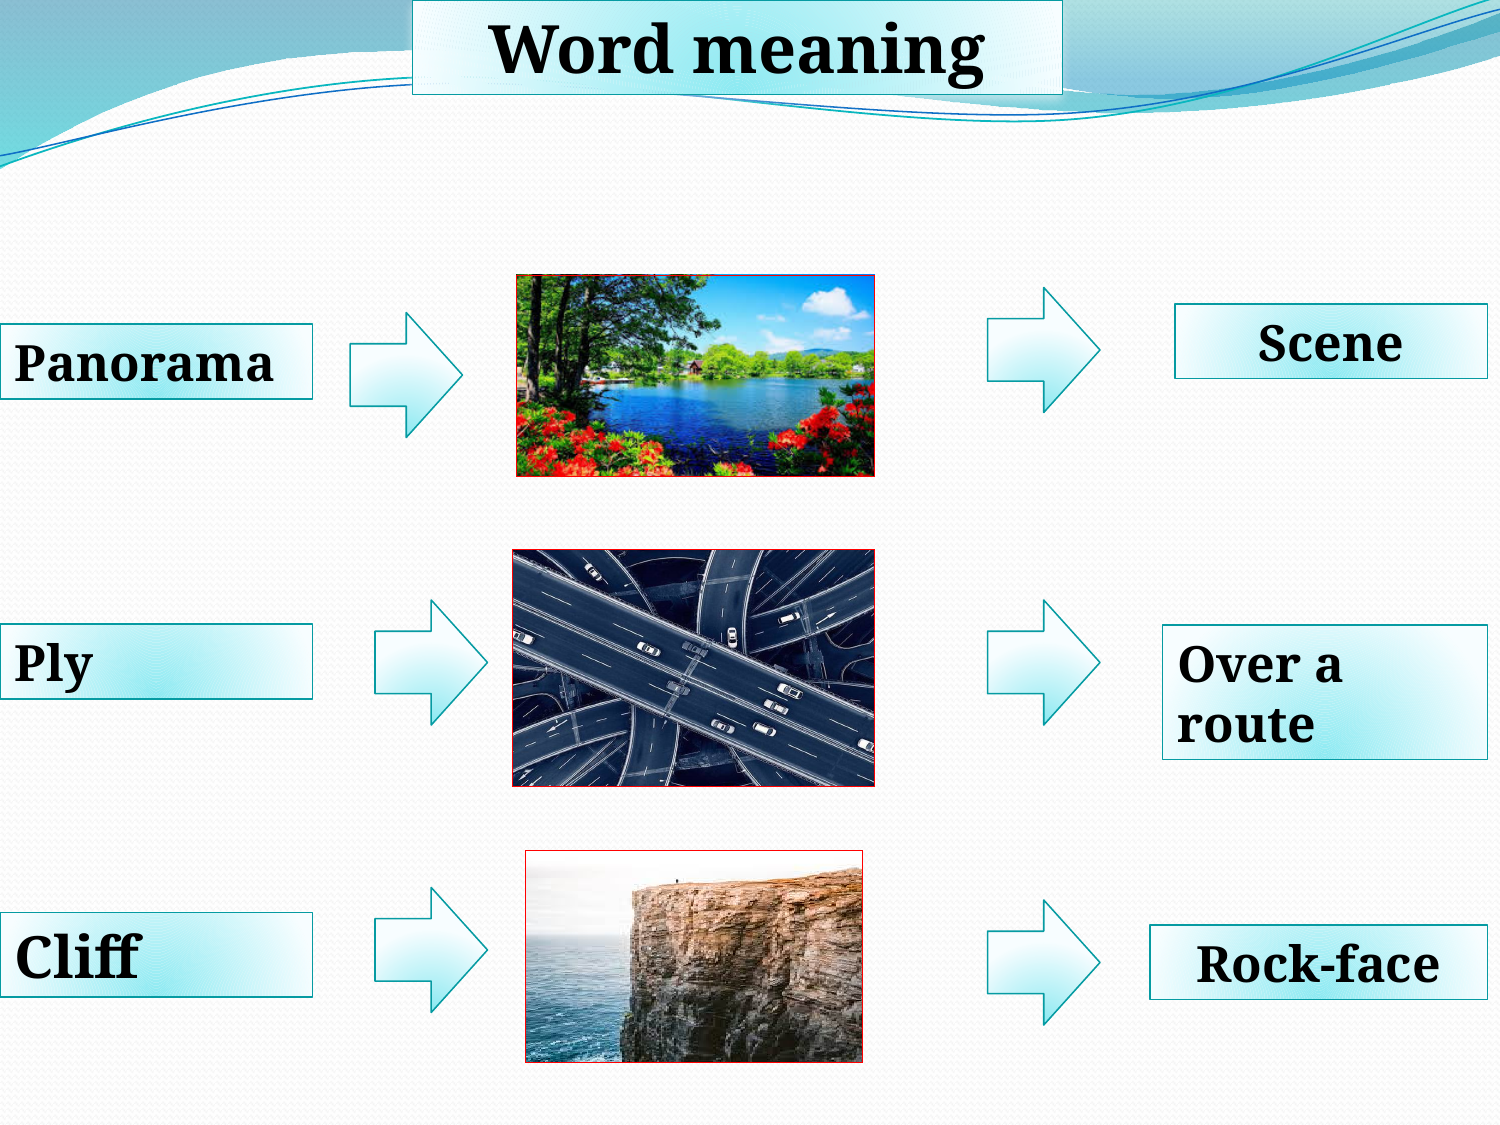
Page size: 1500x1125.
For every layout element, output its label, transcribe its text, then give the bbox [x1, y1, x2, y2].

text_box [349, 311, 464, 439]
text_box Cliff [0, 912, 313, 998]
text_box [986, 599, 1101, 726]
text_box Over a route [1162, 624, 1488, 760]
text_box [374, 886, 489, 1014]
text_box Ply [0, 623, 313, 700]
text_box Rock-face [1149, 924, 1488, 1000]
picture [516, 274, 876, 477]
text_box Word meaning [412, 0, 1063, 95]
text_box [374, 599, 489, 726]
text_box Panorama [0, 323, 313, 400]
text_box Scene [1174, 303, 1488, 379]
picture [524, 850, 863, 1063]
text_box [986, 899, 1101, 1026]
picture [512, 549, 876, 787]
text_box [986, 286, 1101, 414]
